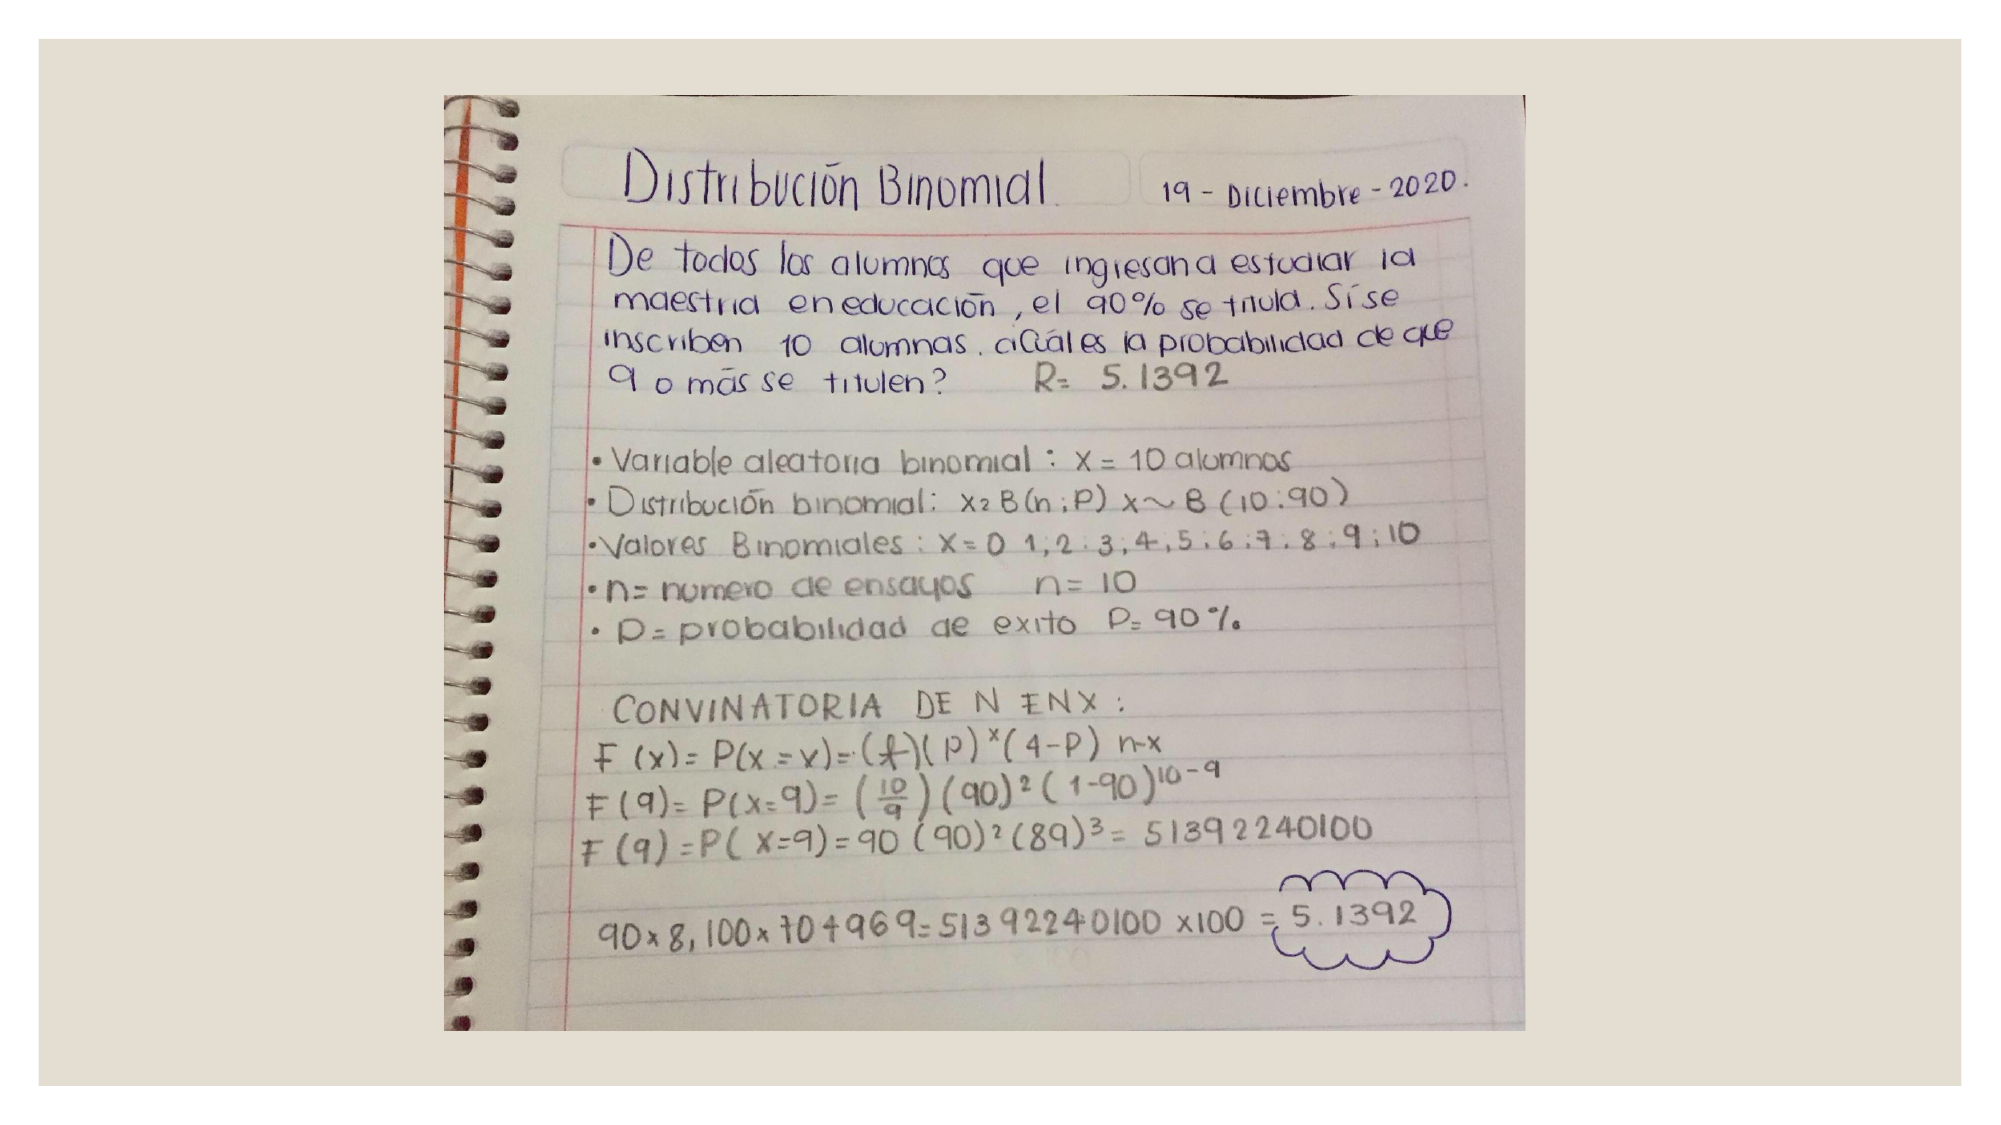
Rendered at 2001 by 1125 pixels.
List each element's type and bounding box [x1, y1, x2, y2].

picture [445, 21, 1526, 1104]
